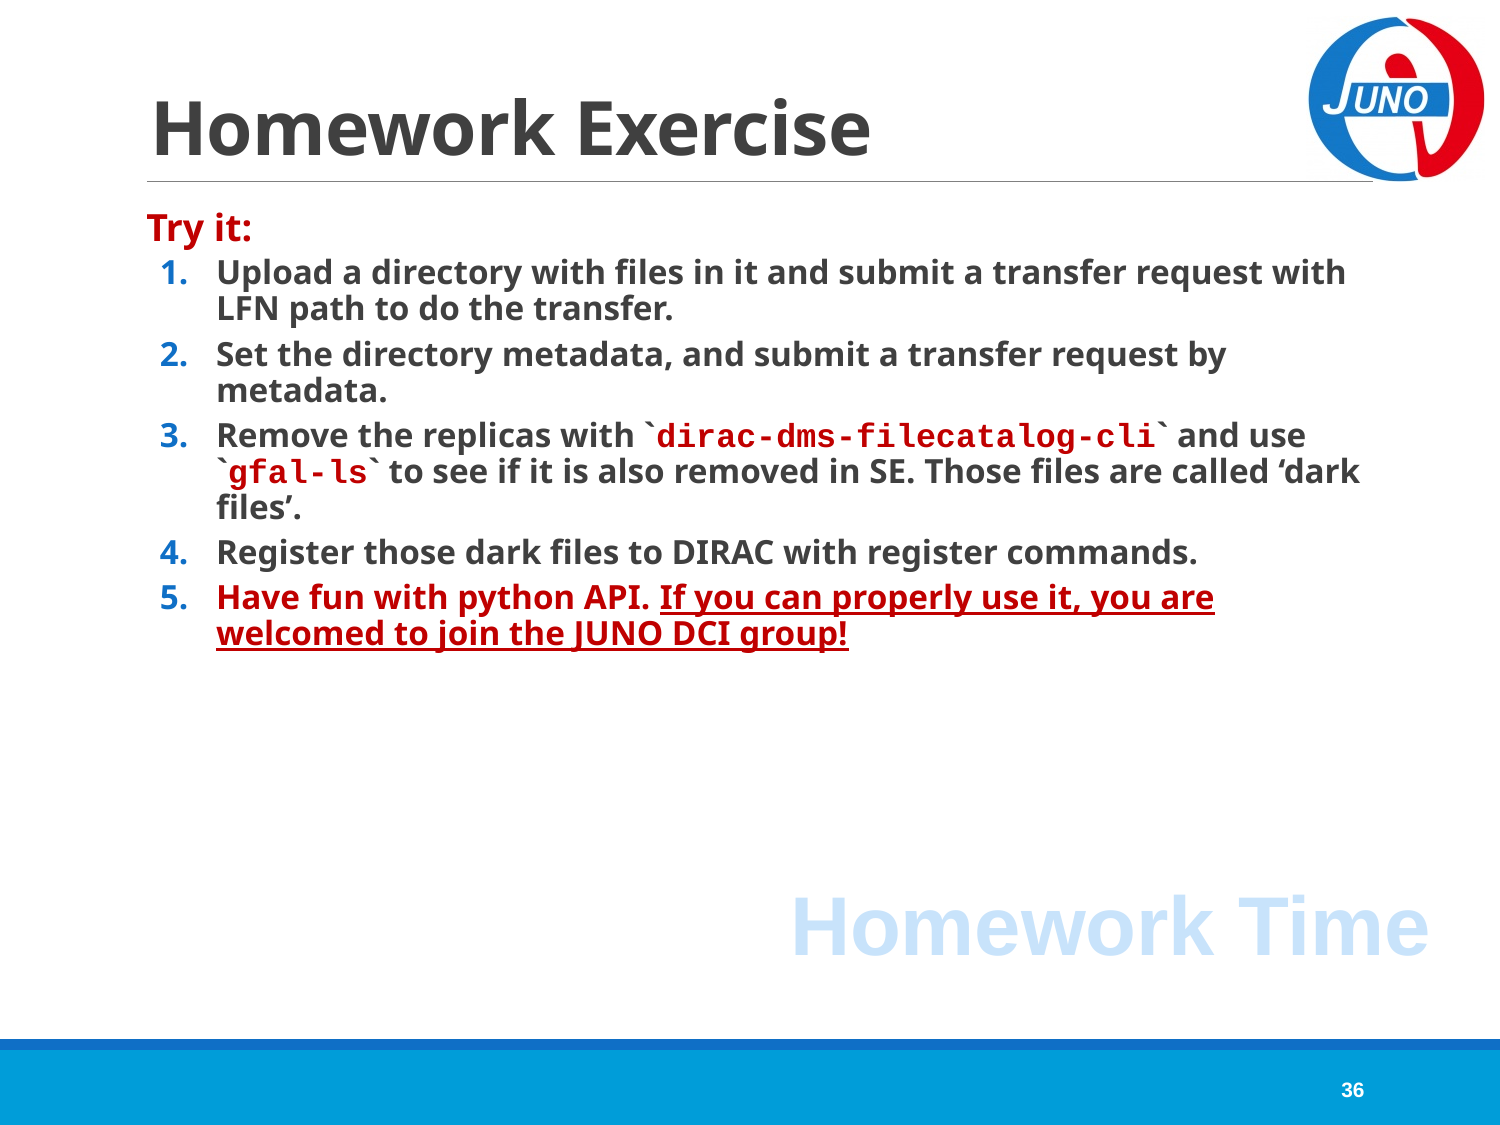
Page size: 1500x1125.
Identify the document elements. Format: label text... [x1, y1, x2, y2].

slide_number 36 [1218, 1059, 1380, 1120]
title Homework Exercise [135, 47, 1373, 179]
list Try it: Upload a directory with files in it and submit a transfer request with LFN path to do the transfer. Set the directory metadata, and submit a transfer request by metadata. Remove the replicas with `dirac-dms-filecatalog-cli` and use `gfal-ls` to see if it is also removed in SE. Those files are called ‘dark files’. Register those dark files to DIRAC with register commands. Have fun with python API. If you can properly use it, you are welcomed to join the JUNO DCI group! [135, 201, 1373, 963]
picture [1306, 16, 1485, 182]
text_box Homework Time [775, 864, 1447, 980]
